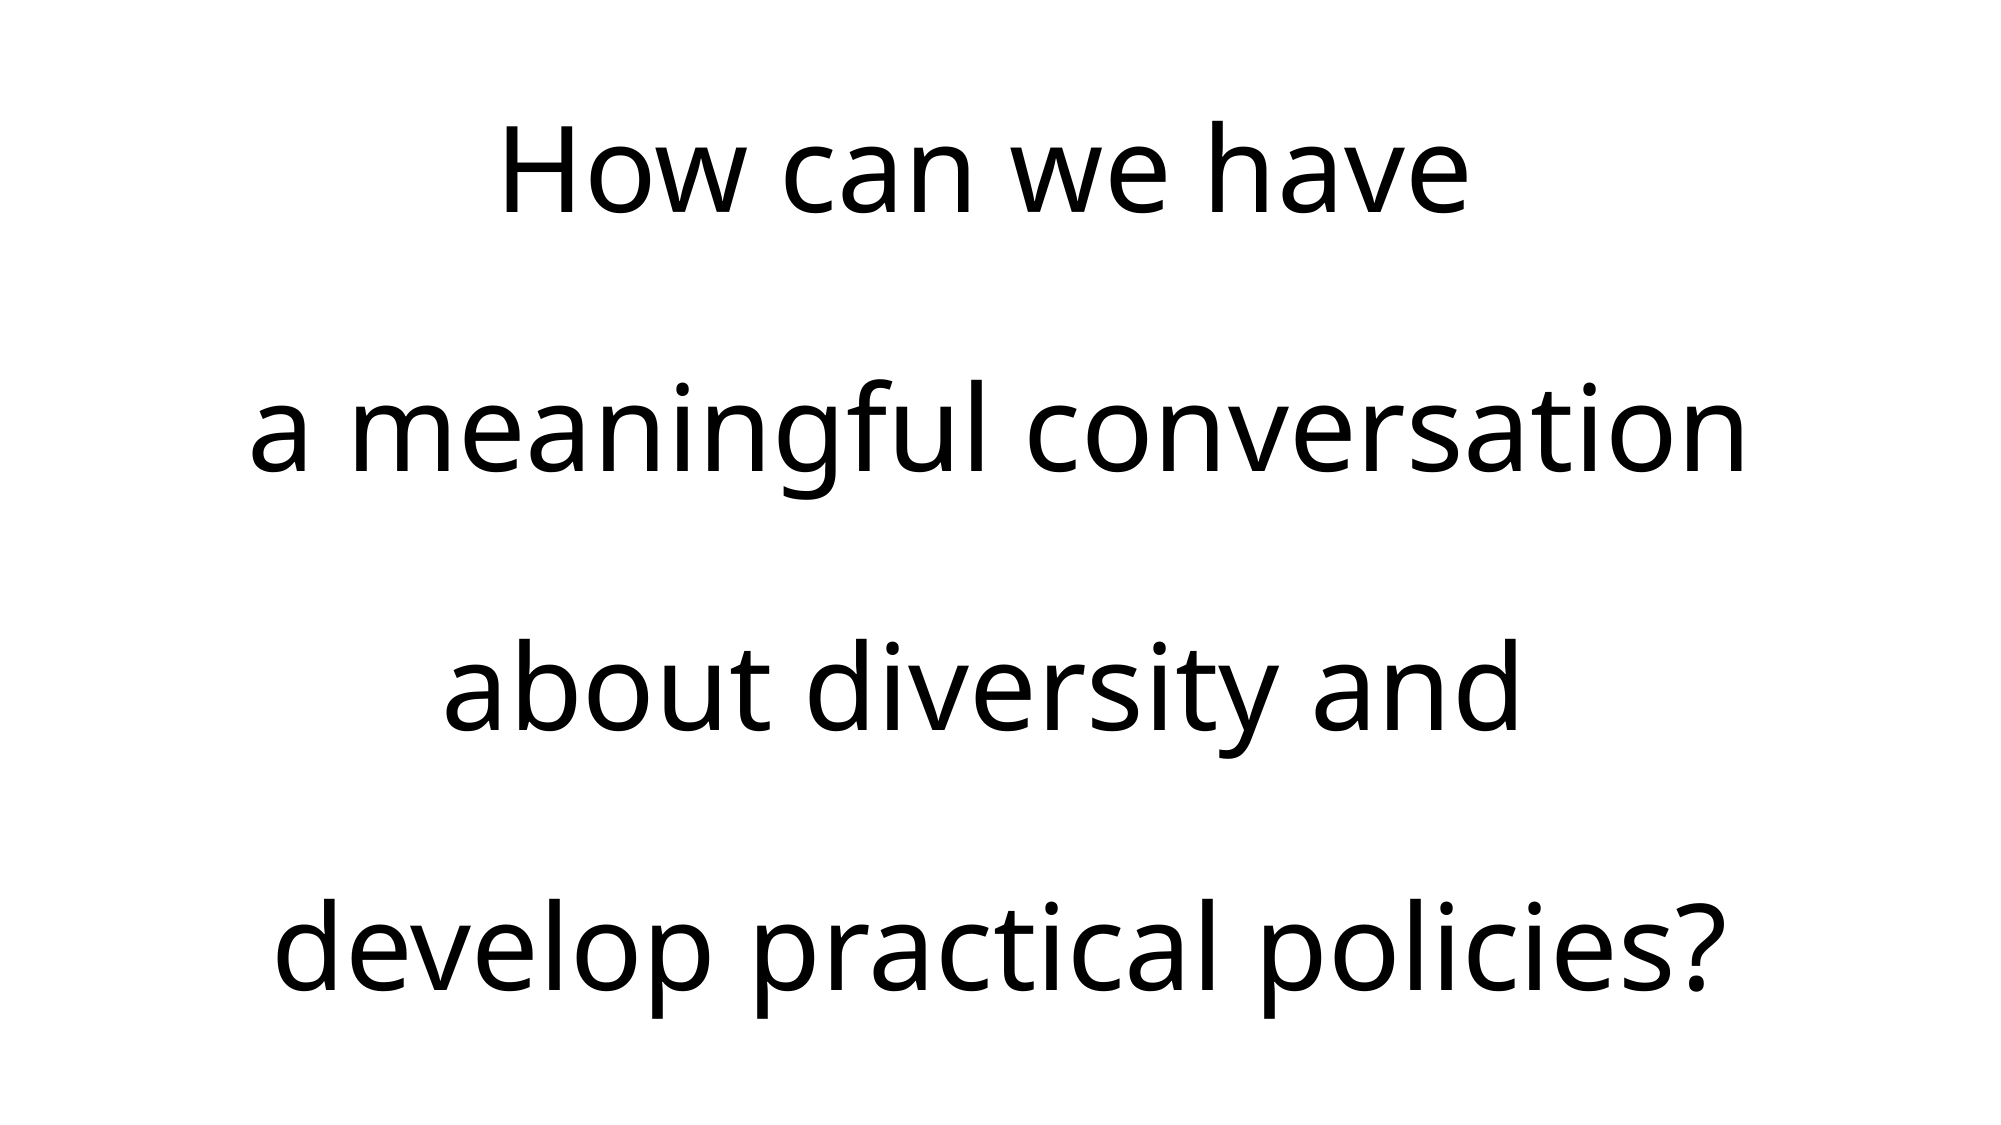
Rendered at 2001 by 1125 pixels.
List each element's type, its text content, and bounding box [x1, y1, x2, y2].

title How can we have a meaningful conversation about diversity and develop practical policies? [137, 98, 1863, 1027]
